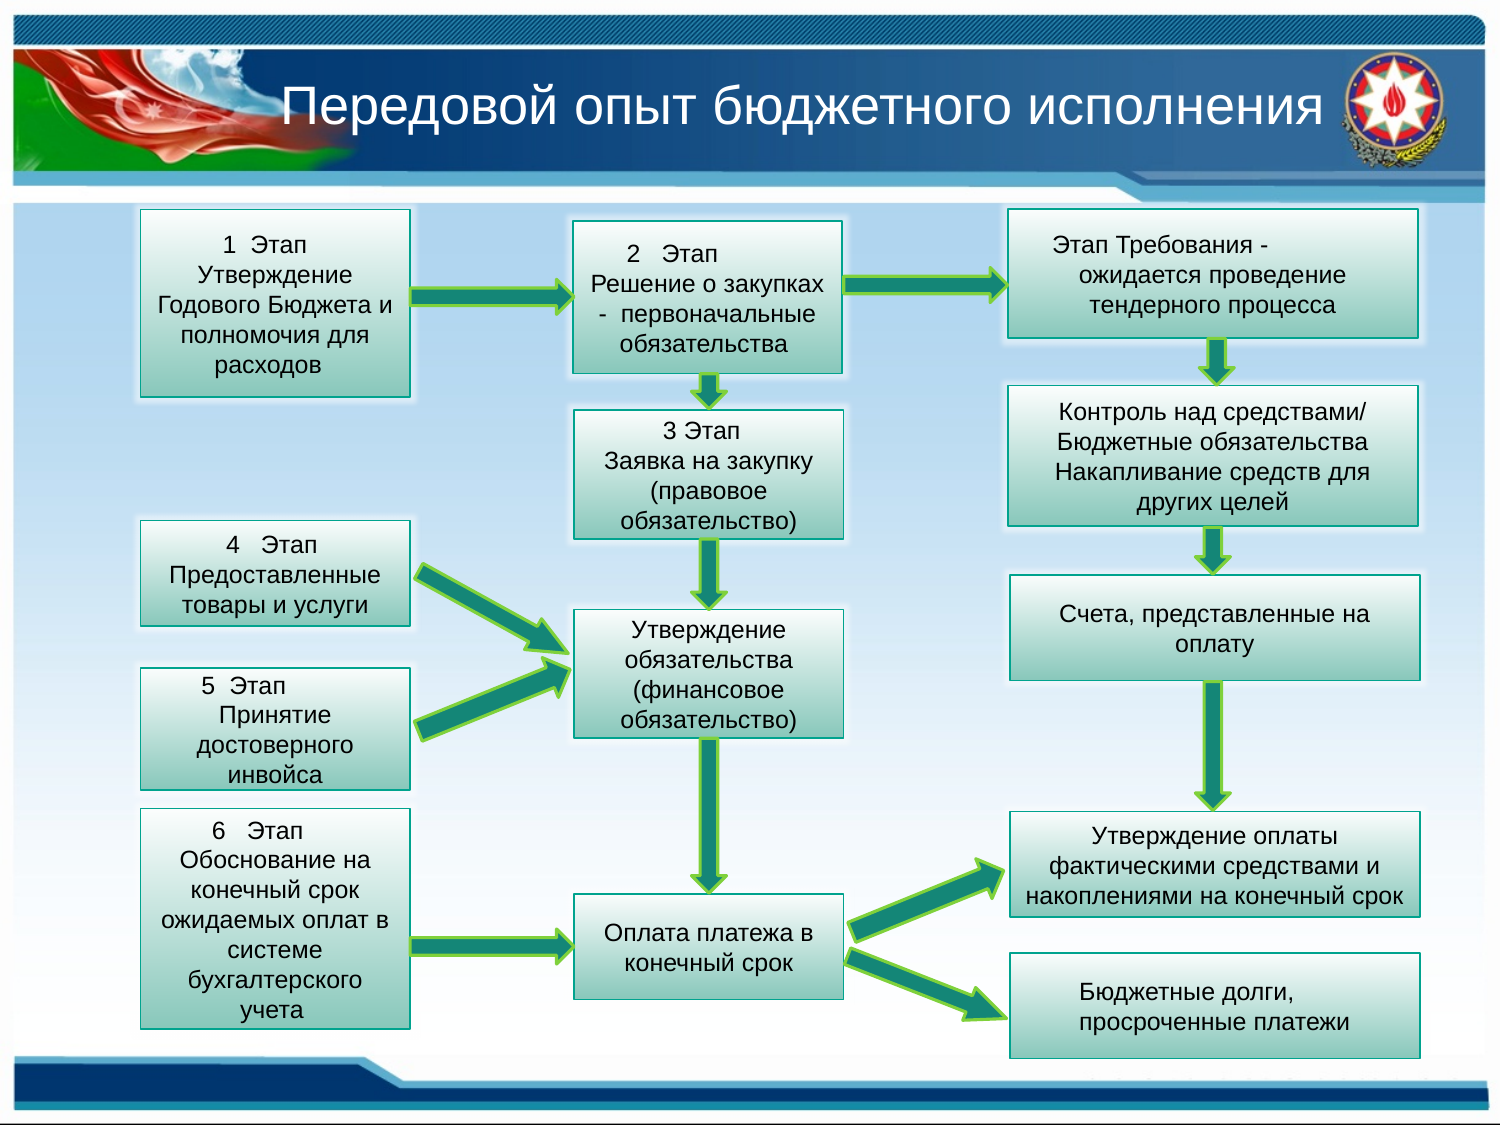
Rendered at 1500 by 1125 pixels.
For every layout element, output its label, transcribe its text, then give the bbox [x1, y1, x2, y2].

text_box Контроль над средствами/ Бюджетные обязательства Накапливание средств для других целей [1007, 385, 1419, 527]
text_box [689, 372, 728, 411]
text_box 6 Этап Обоснование на конечный срок ожидаемых оплат в системе бухгалтерского учета [140, 808, 411, 1030]
text_box [1193, 680, 1232, 812]
text_box 2 Этап Решение о закупках - первоначальные обязательства [572, 220, 843, 374]
picture [0, 0, 1500, 1125]
text_box [842, 266, 1009, 305]
text_box Счета, представленные на оплату [1009, 574, 1421, 681]
text_box [842, 946, 1009, 1022]
text_box [846, 857, 1006, 944]
text_box Передовой опыт бюджетного исполнения [182, 8, 1439, 197]
text_box Бюджетные долги, просроченные платежи [1009, 952, 1421, 1059]
text_box [689, 736, 728, 895]
text_box Утверждение оплаты фактическими средствами и накоплениями на конечный срок [1009, 811, 1421, 918]
text_box [1193, 525, 1232, 576]
text_box [412, 656, 572, 743]
text_box Этап Требования - ожидается проведение тендерного процесса [1007, 208, 1419, 339]
text_box Оплата платежа в конечный срок [573, 893, 844, 1000]
text_box Утверждение обязательства (финансовое обязательство) [573, 609, 844, 739]
text_box 4 Этап Предоставленные товары и услуги [140, 520, 411, 627]
text_box 1 Этап Утверждение Годового Бюджета и полномочия для расходов [140, 209, 411, 398]
text_box [408, 277, 576, 316]
text_box [689, 537, 728, 611]
text_box 3 Этап Заявка на закупку (правовое обязательство) [573, 409, 844, 540]
text_box 5 Этап Принятие достоверного инвойса [140, 667, 411, 791]
text_box [413, 562, 570, 656]
text_box [1197, 336, 1236, 387]
text_box [408, 927, 576, 966]
